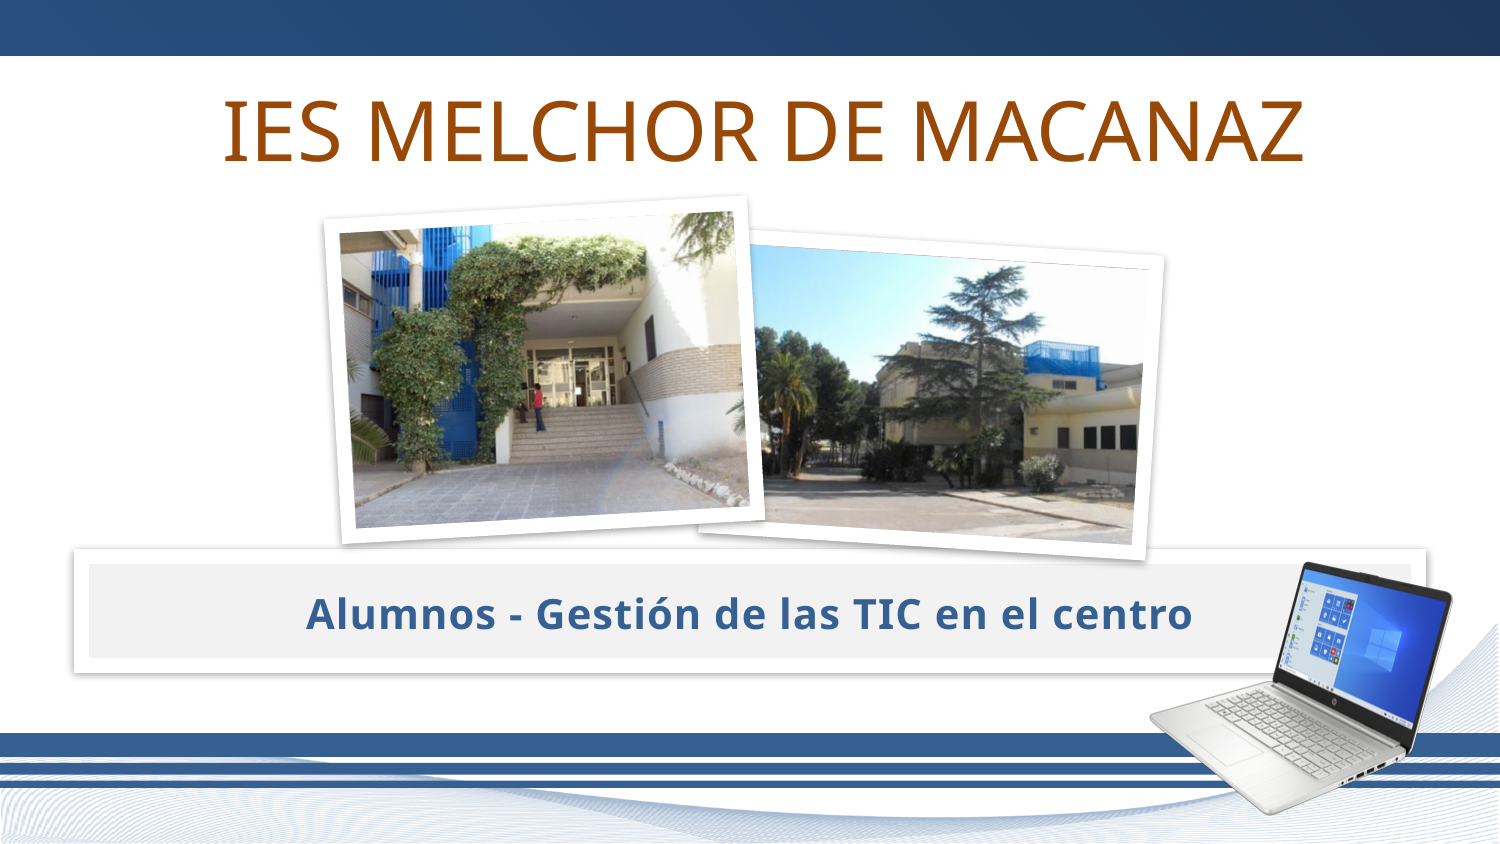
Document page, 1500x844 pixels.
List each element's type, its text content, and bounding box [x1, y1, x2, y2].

picture [1148, 536, 1454, 841]
picture [340, 211, 1148, 544]
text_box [88, 563, 1143, 659]
title IES MELCHOR DE MACANAZ [29, 59, 1500, 198]
